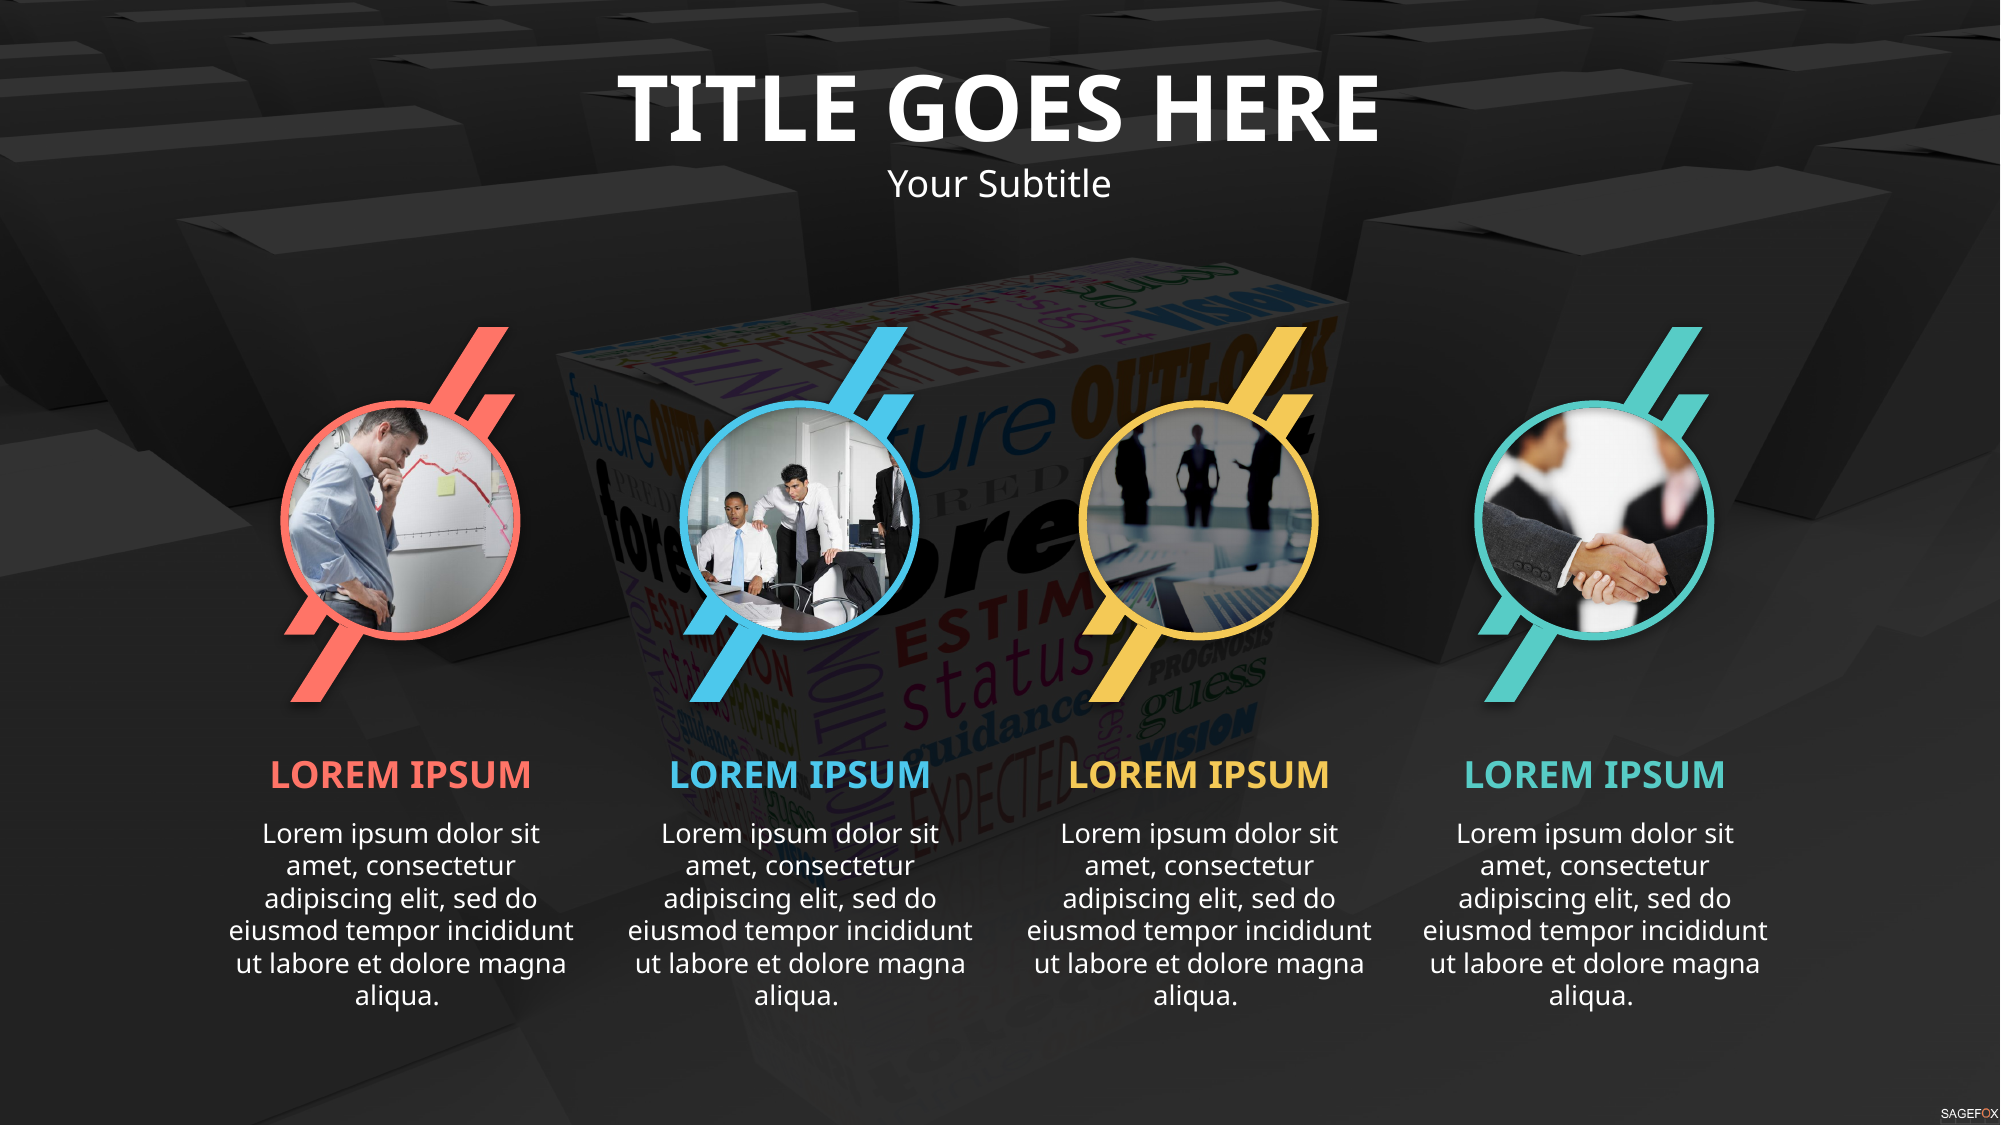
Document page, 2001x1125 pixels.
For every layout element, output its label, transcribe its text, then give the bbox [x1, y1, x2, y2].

text_box LOREM IPSUM Lorem ipsum dolor sit amet, consectetur adipiscing elit, sed do eiusmod tempor incididunt ut labore et dolore magna aliqua. [1411, 746, 1779, 1017]
text_box [1077, 326, 1320, 704]
text_box [1092, 419, 1304, 631]
text_box [678, 326, 921, 704]
text_box [1487, 419, 1700, 631]
text_box [1473, 326, 1716, 704]
text_box [279, 326, 522, 704]
text_box LOREM IPSUM Lorem ipsum dolor sit amet, consectetur adipiscing elit, sed do eiusmod tempor incididunt ut labore et dolore magna aliqua. [217, 746, 585, 1017]
text_box LOREM IPSUM Lorem ipsum dolor sit amet, consectetur adipiscing elit, sed do eiusmod tempor incididunt ut labore et dolore magna aliqua. [616, 746, 984, 1017]
picture [0, 0, 2001, 1125]
text_box [694, 419, 907, 631]
text_box LOREM IPSUM Lorem ipsum dolor sit amet, consectetur adipiscing elit, sed do eiusmod tempor incididunt ut labore et dolore magna aliqua. [1015, 746, 1383, 1017]
text_box TITLE GOES HERE Your Subtitle [548, 42, 1452, 212]
text_box [293, 419, 506, 631]
